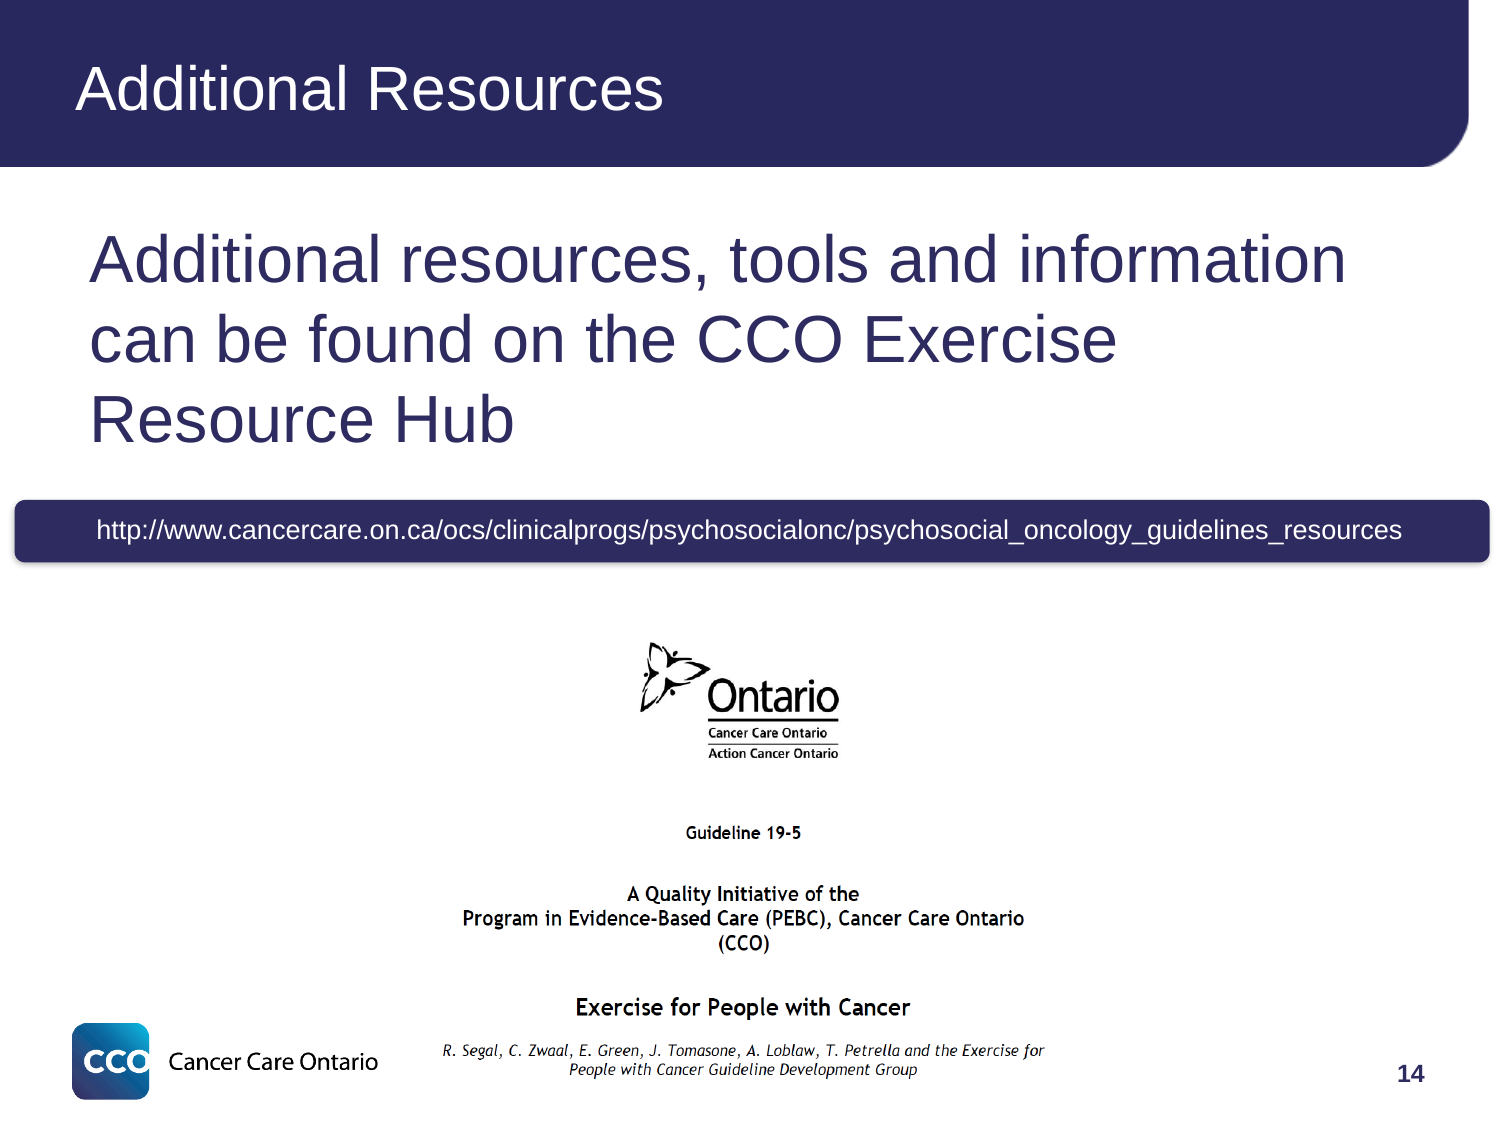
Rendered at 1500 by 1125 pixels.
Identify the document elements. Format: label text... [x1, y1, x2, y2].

picture [422, 615, 1082, 1093]
text_box Additional resources, tools and information can be found on the CCO Exercise Resource Hub [74, 571, 1425, 951]
text_box Additional resources, tools and information can be found on the CCO Exercise Resource Hub [74, 208, 1425, 497]
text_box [14, 499, 1490, 563]
picture [72, 1023, 378, 1100]
slide_number 14 [1074, 1042, 1425, 1103]
title Additional Resources [75, 25, 1425, 147]
